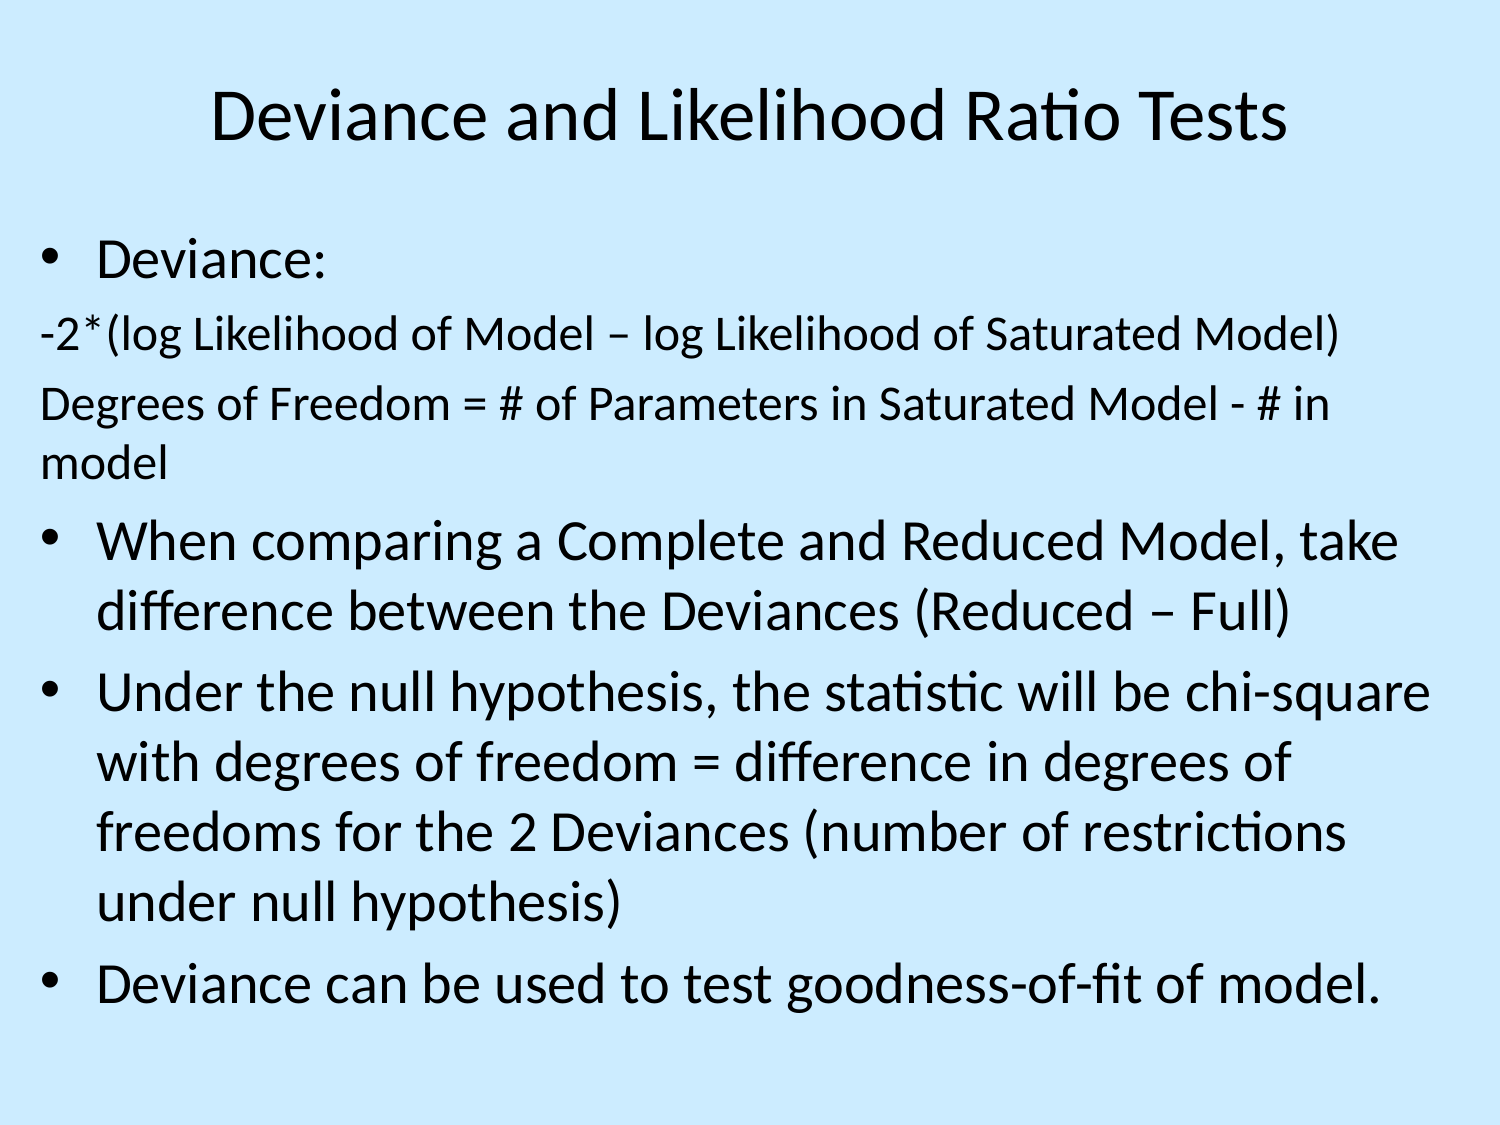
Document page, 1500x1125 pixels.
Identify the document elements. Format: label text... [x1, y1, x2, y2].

list Deviance: -2*(log Likelihood of Model – log Likelihood of Saturated Model) Degrees of Freedom = # of Parameters in Saturated Model - # in model When comparing a Complete and Reduced Model, take difference between the Deviances (Reduced – Full) Under the null hypothesis, the statistic will be chi-square with degrees of freedom = difference in degrees of freedoms for the 2 Deviances (number of restrictions under null hypothesis) Deviance can be used to test goodness-of-fit of model. [24, 212, 1463, 1088]
title Deviance and Likelihood Ratio Tests [75, 45, 1425, 175]
